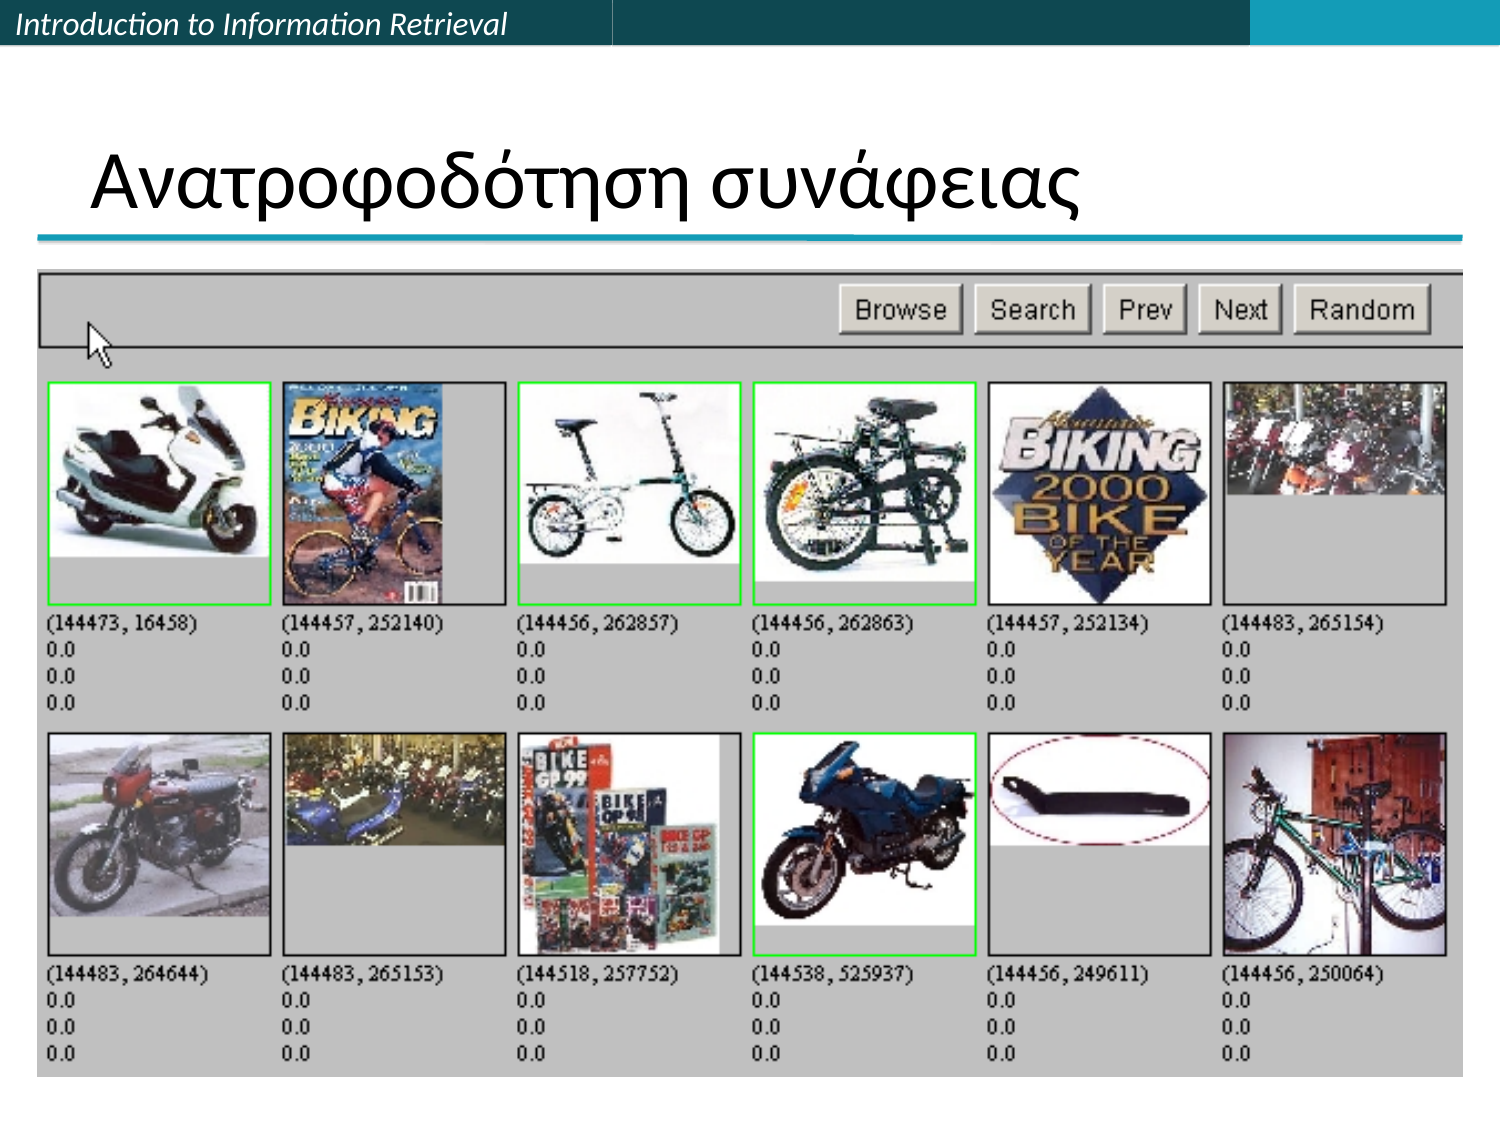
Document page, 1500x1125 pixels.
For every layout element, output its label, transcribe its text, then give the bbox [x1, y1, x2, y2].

title Ανατροφοδότηση συνάφειας [74, 44, 1426, 233]
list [37, 269, 1463, 1077]
